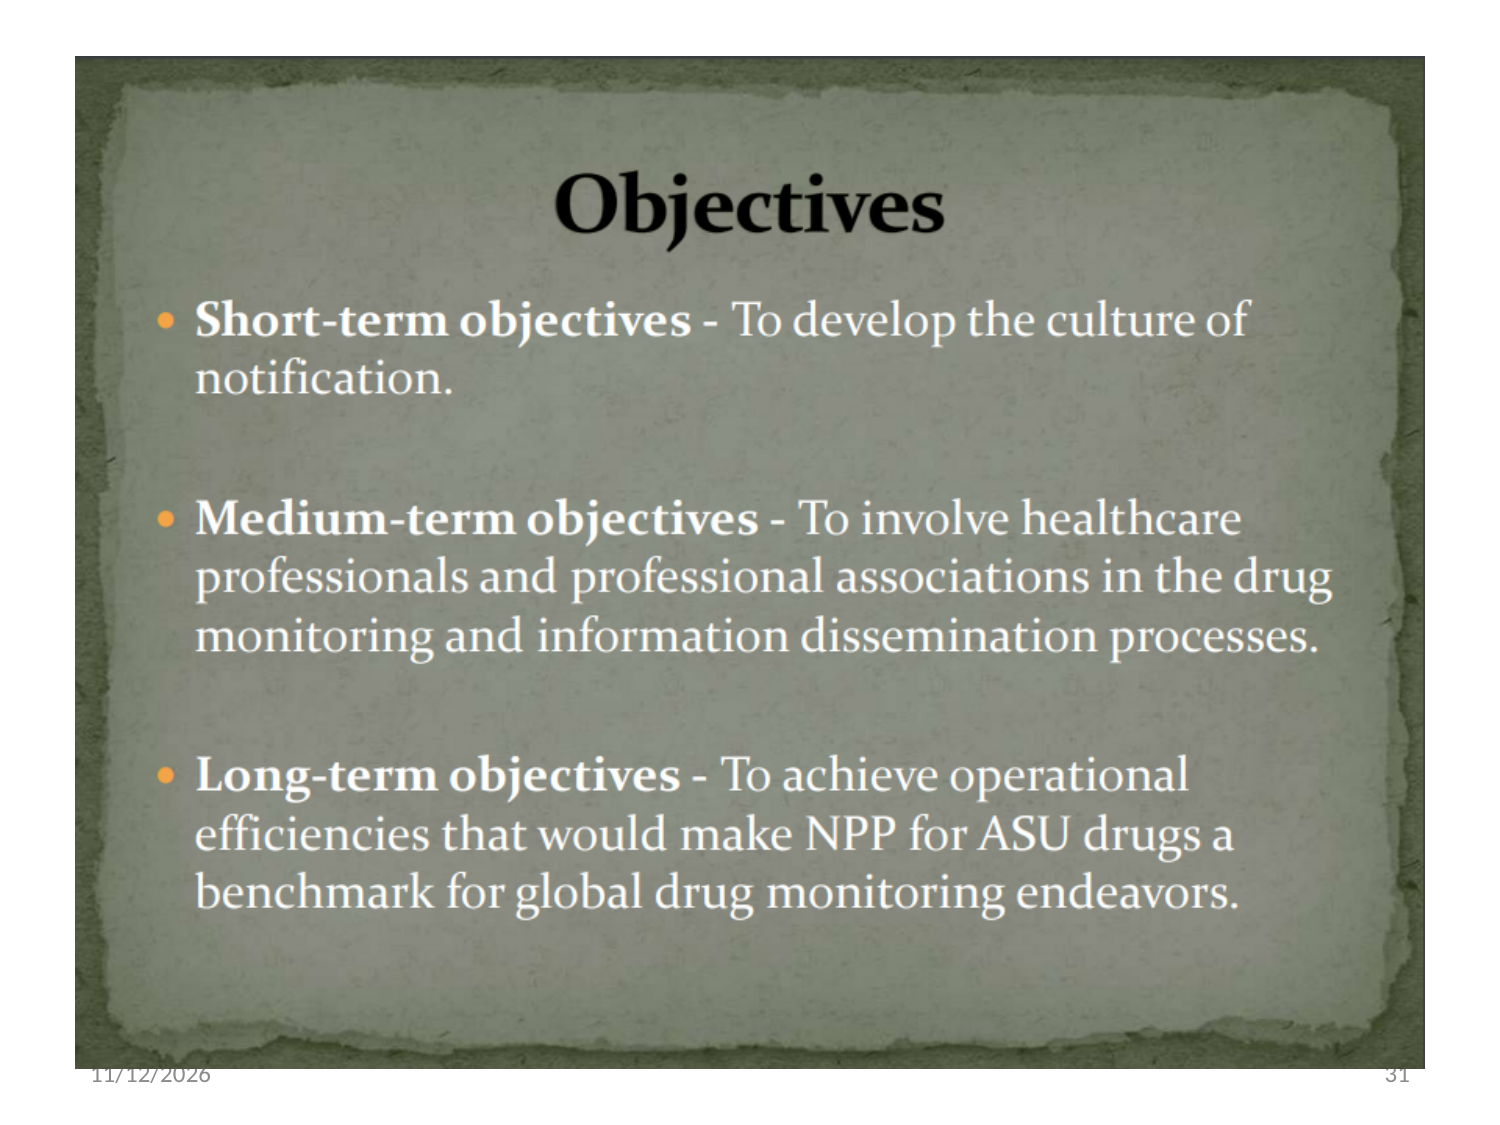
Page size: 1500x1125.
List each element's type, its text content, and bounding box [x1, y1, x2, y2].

picture [74, 56, 1426, 1069]
slide_number 07-Feb-25 [75, 1077, 425, 1103]
slide_number 31 [1074, 1076, 1425, 1103]
